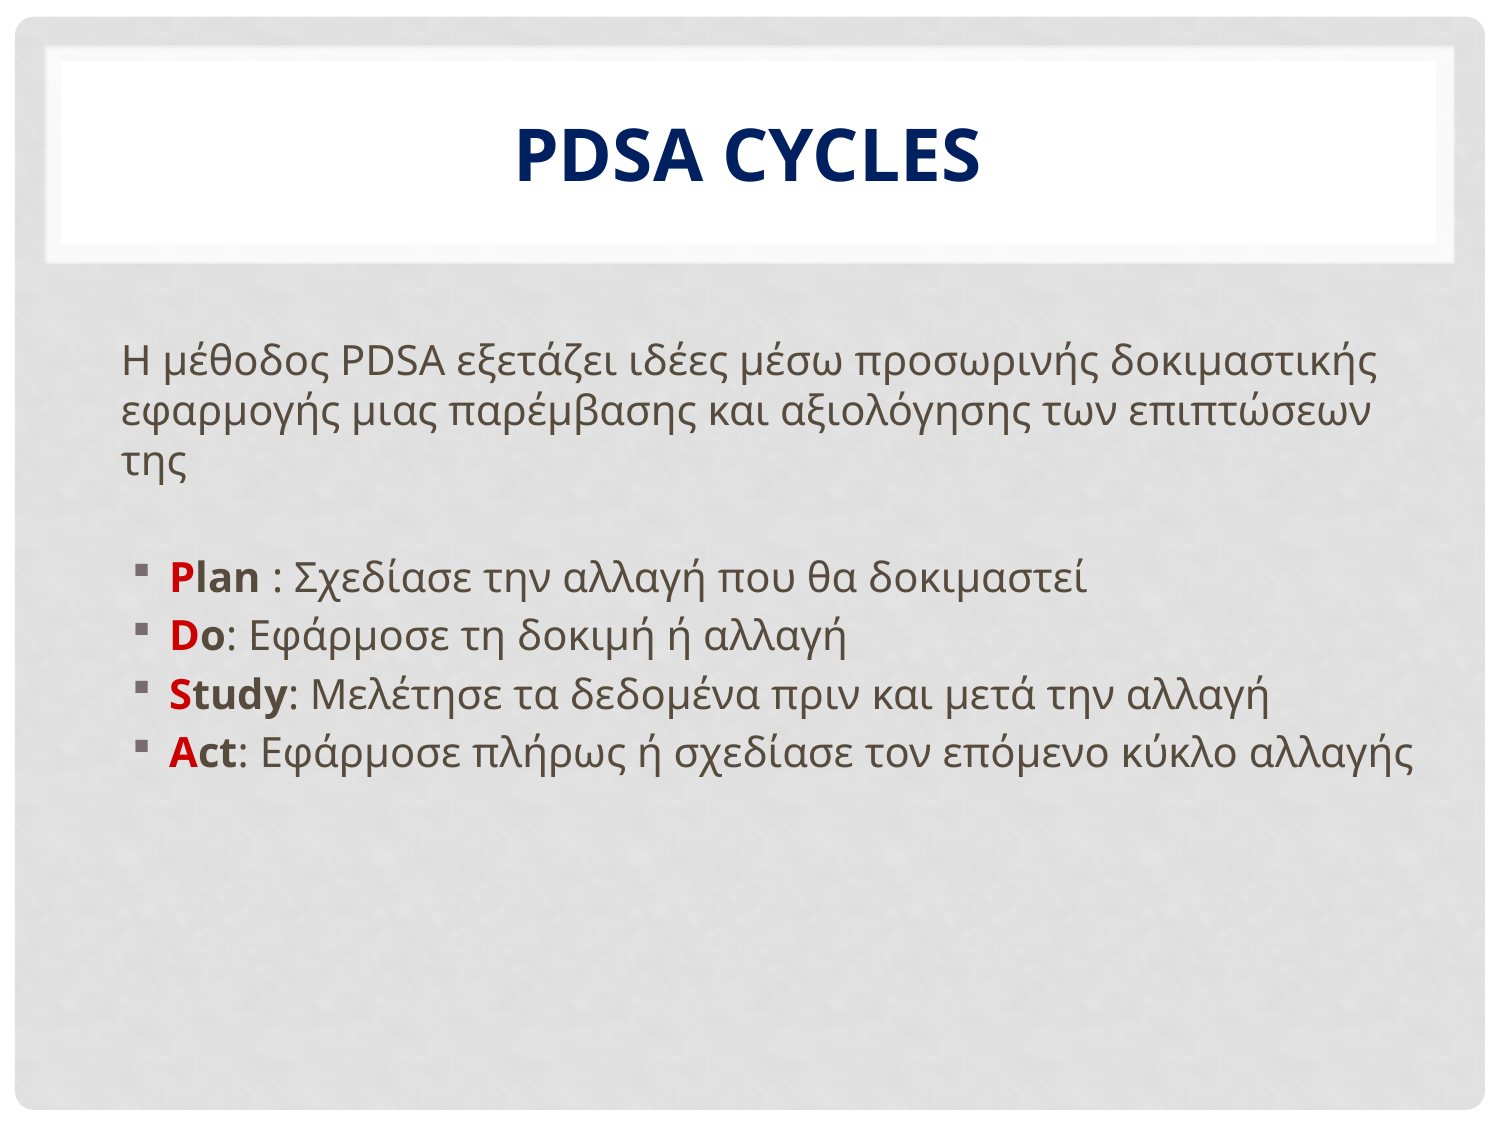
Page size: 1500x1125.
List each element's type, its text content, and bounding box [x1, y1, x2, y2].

title PDSA Cycles [69, 66, 1425, 238]
list Η μέθοδος PDSA εξετάζει ιδέες μέσω προσωρινής δοκιμαστικής εφαρμογής μιας παρέμβασης και αξιολόγησης των επιπτώσεων της Plan : Σχεδίασε την αλλαγή που θα δοκιμαστεί Do: Εφάρμοσε τη δοκιμή ή αλλαγή Study: Μελέτησε τα δεδομένα πριν και μετά την αλλαγή Act: Εφάρμοσε πλήρως ή σχεδίασε τον επόμενο κύκλο αλλαγής [49, 326, 1445, 1001]
